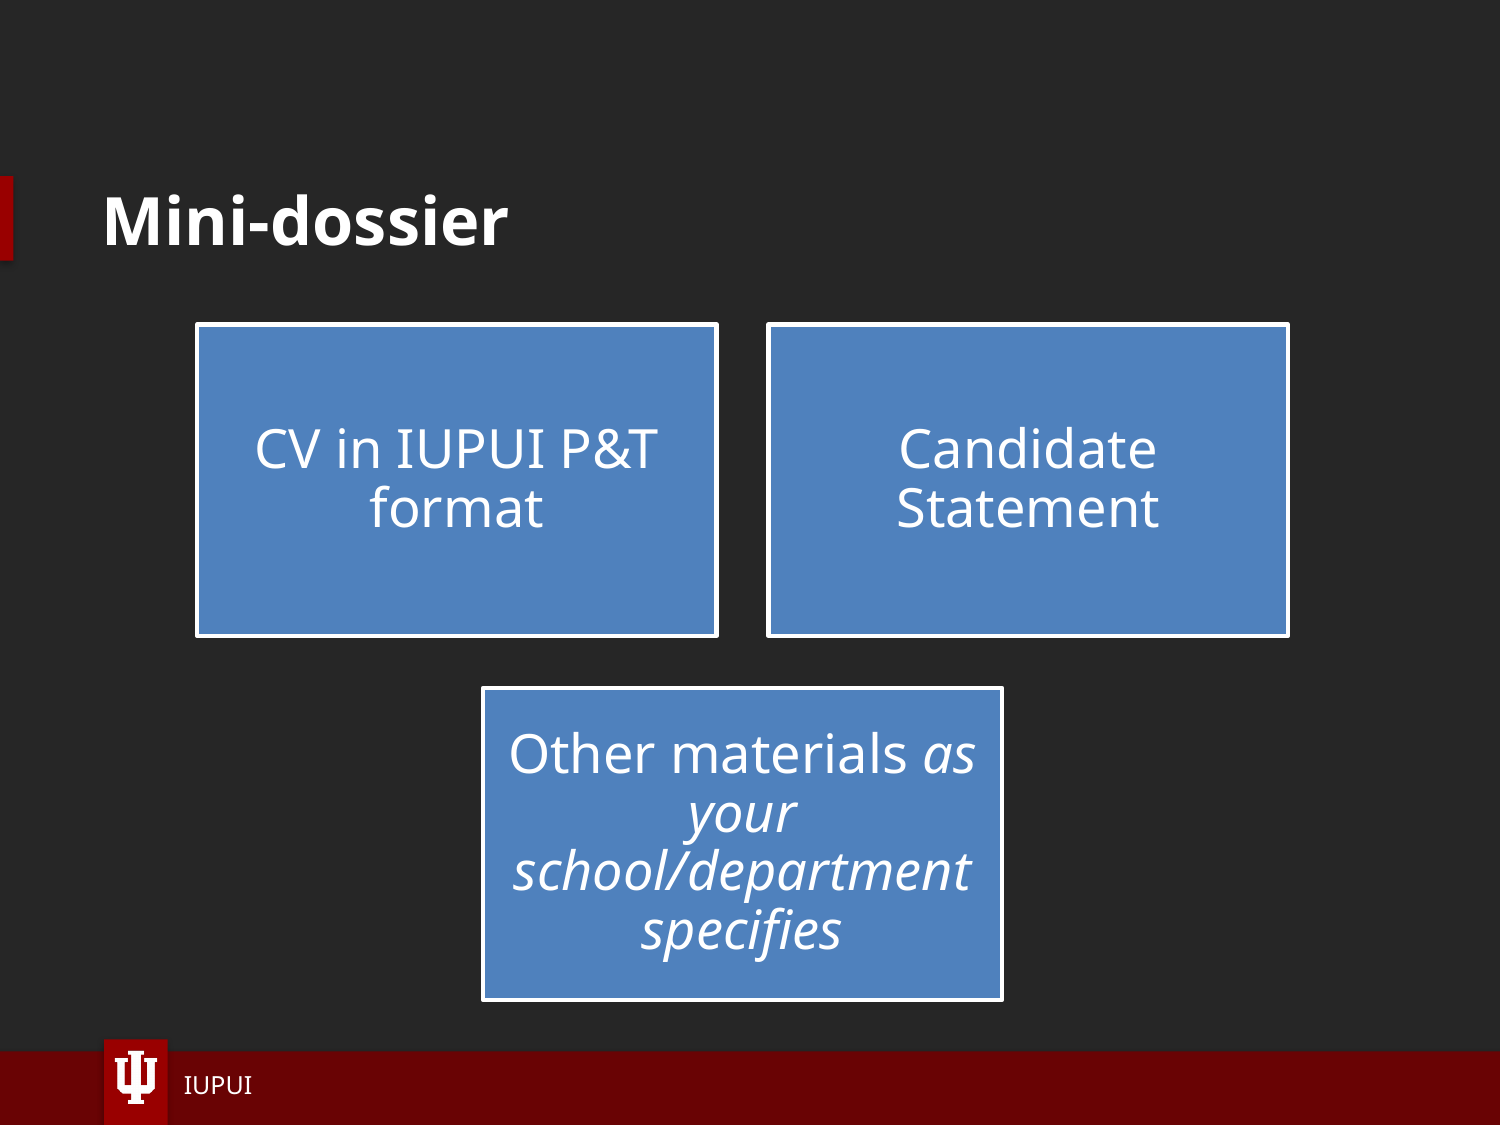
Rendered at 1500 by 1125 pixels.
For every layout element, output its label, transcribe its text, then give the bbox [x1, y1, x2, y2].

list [84, 323, 1401, 1001]
title Mini-dossier [86, 166, 1400, 271]
